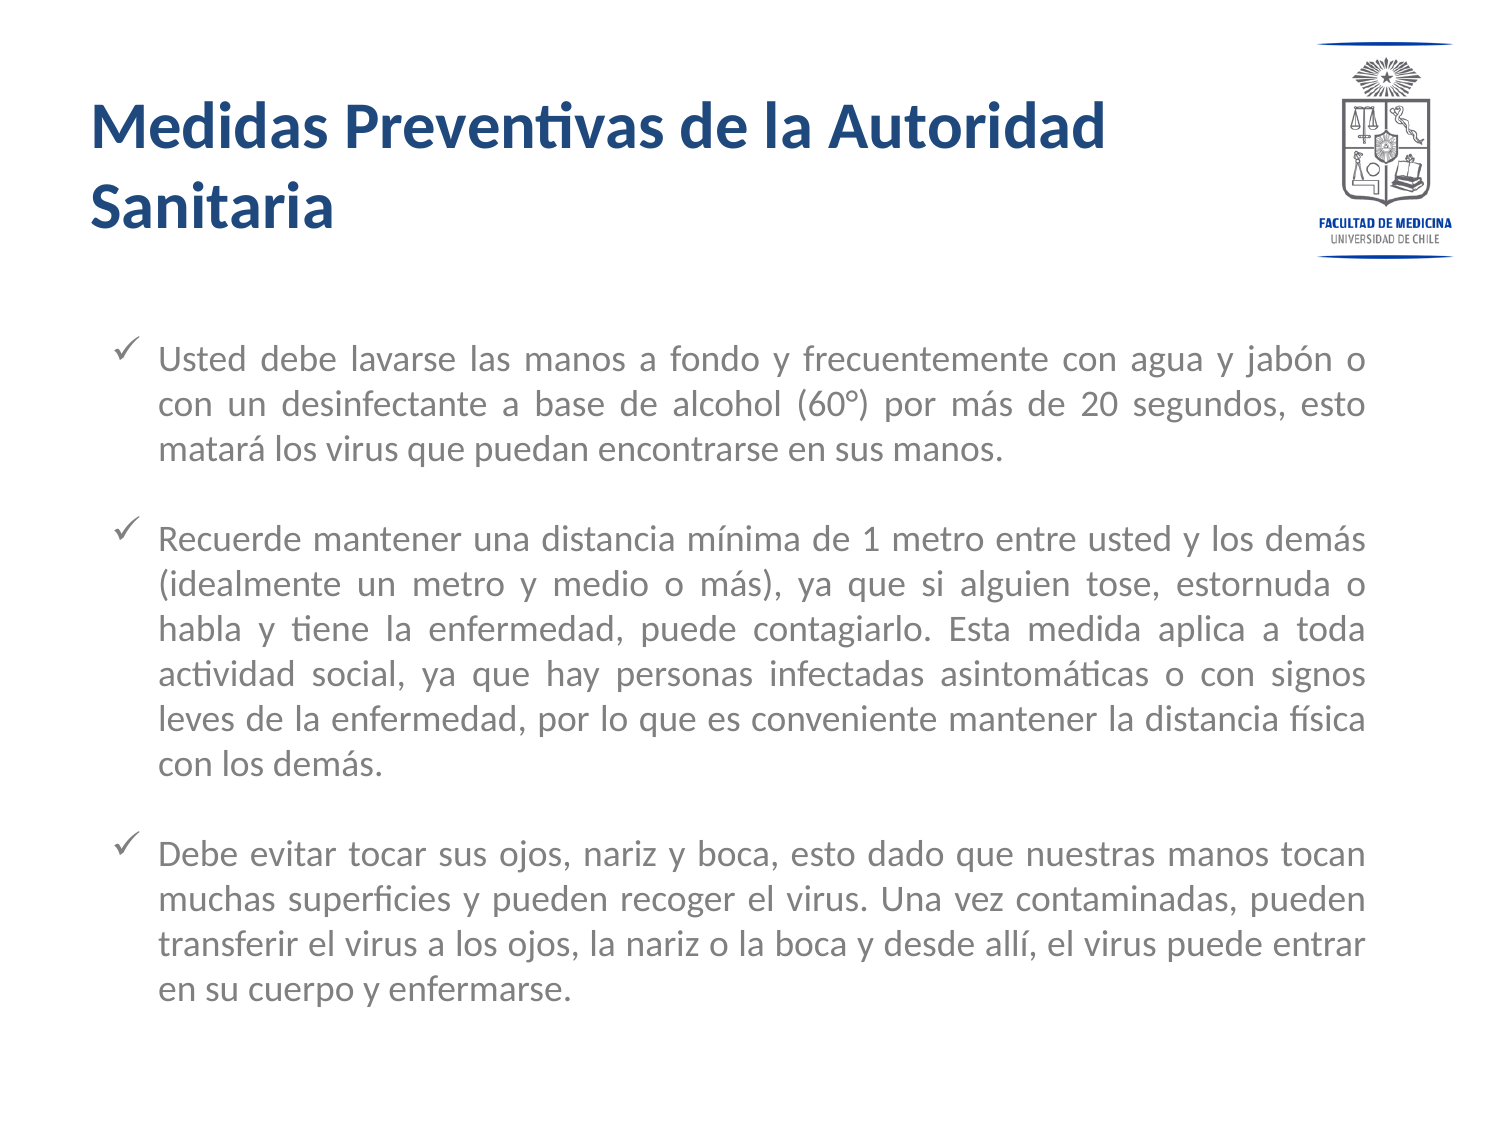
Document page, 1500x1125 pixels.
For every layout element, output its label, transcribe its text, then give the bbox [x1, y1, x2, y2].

picture [1292, 27, 1480, 280]
title Medidas Preventivas de la Autoridad Sanitaria [75, 67, 1287, 256]
text_box Usted debe lavarse las manos a fondo y frecuentemente con agua y jabón o con un desinfectante a base de alcohol (60°) por más de 20 segundos, esto matará los virus que puedan encontrarse en sus manos. Recuerde mantener una distancia mínima de 1 metro entre usted y los demás (idealmente un metro y medio o más), ya que si alguien tose, estornuda o habla y tiene la enfermedad, puede contagiarlo. Esta medida aplica a toda actividad social, ya que hay personas infectadas asintomáticas o con signos leves de la enfermedad, por lo que es conveniente mantener la distancia física con los demás. Debe evitar tocar sus ojos, nariz y boca, esto dado que nuestras manos tocan muchas superficies y pueden recoger el virus. Una vez contaminadas, pueden transferir el virus a los ojos, la nariz o la boca y desde allí, el virus puede entrar en su cuerpo y enfermarse. [96, 326, 1383, 1061]
